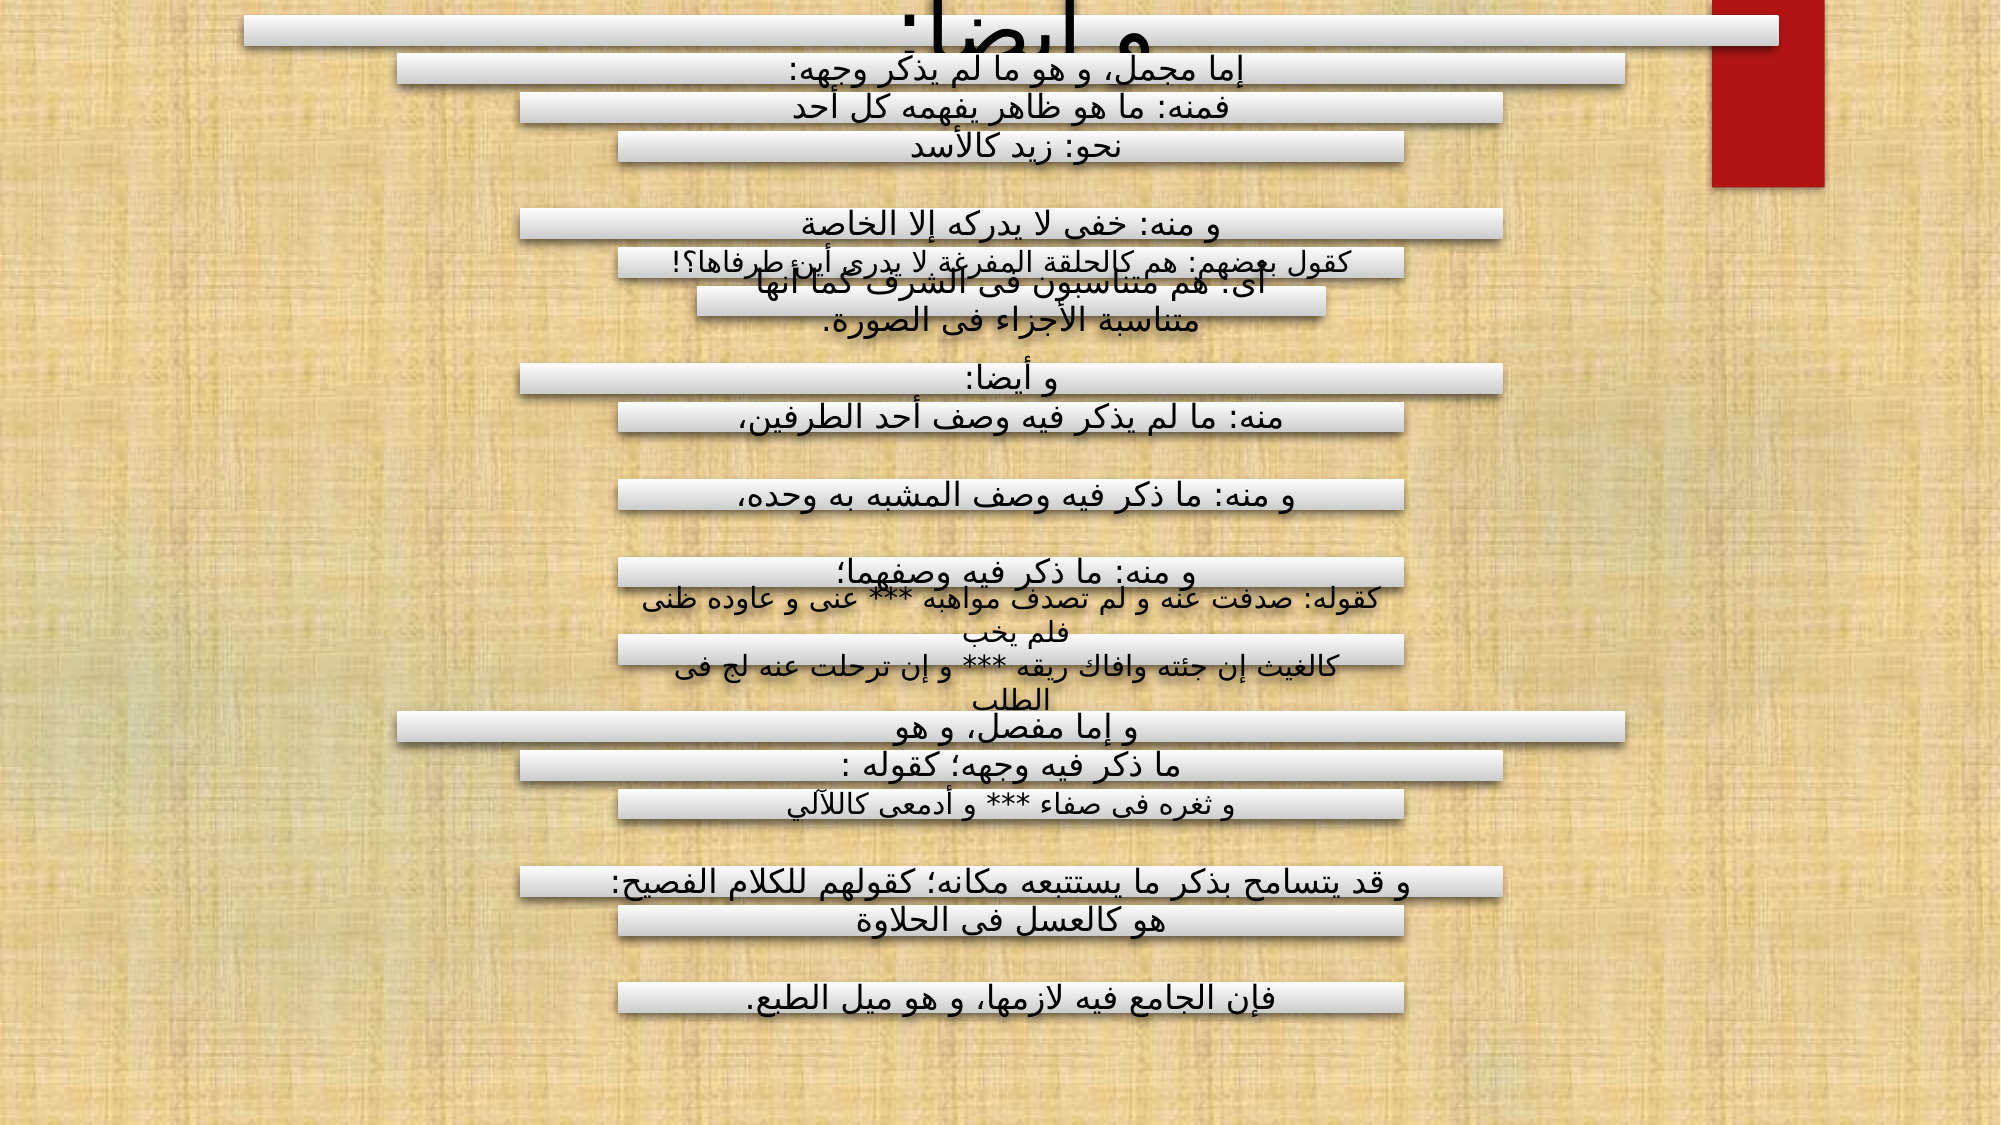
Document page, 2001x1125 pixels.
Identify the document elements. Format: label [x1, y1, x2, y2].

picture [1074, 0, 1712, 14]
list [51, 14, 1971, 1091]
picture [0, 0, 2001, 1125]
picture [942, 0, 1066, 14]
